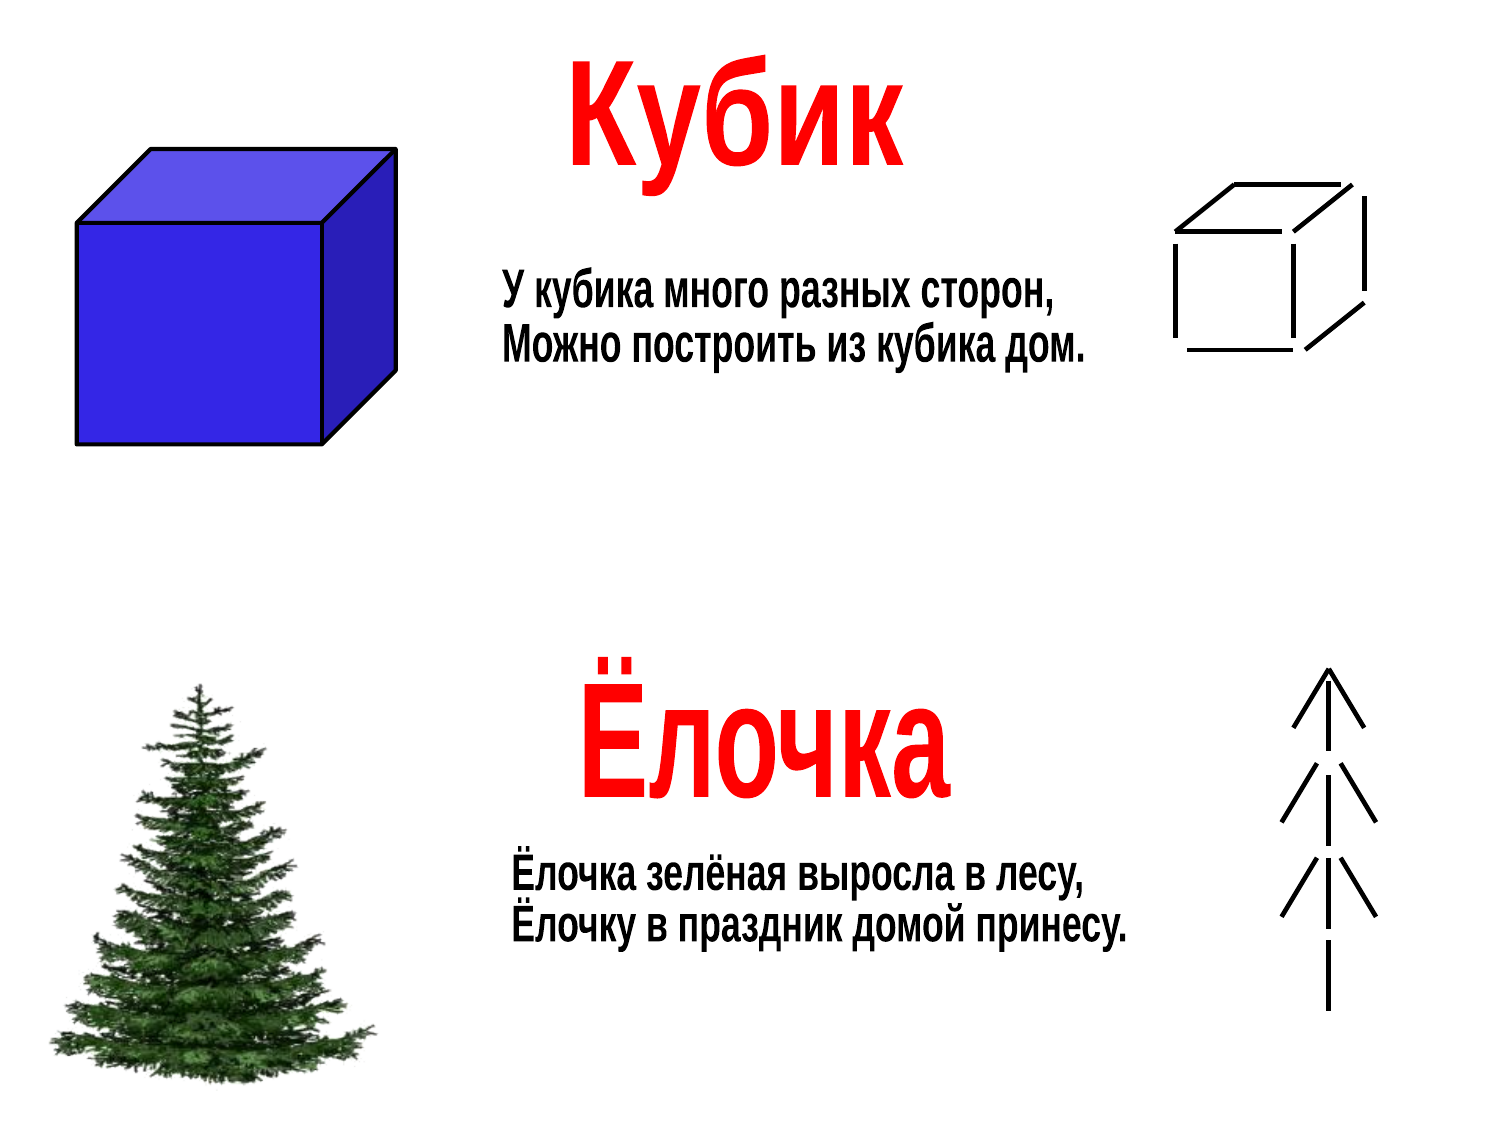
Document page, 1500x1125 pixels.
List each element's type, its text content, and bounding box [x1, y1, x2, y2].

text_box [1293, 184, 1353, 232]
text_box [1328, 774, 1389, 811]
text_box [74, 146, 398, 447]
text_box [1316, 680, 1377, 717]
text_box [1281, 680, 1314, 717]
picture [41, 668, 385, 1092]
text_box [1304, 302, 1365, 351]
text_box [1328, 869, 1389, 906]
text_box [1269, 774, 1327, 811]
text_box Особый раздел составляет работа над пространственными предлогами. При помощи которых выражается расположение предметов в пространстве по отношению друг к другу. Прежде всего нужно в доступной форме (на реальных предметах и на картинках) объяснить смысловое значение основных предлогов. Например: НА – на поверхности предмета В – внутри предмета; ПОД – внизу ниже предмета, под предметом; ОКОЛО – рядом с предметом, недалеко от него; НАД – выше предмета, как бы в «воздухе» над ним. [84, 152, 388, 220]
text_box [1269, 869, 1326, 906]
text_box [1174, 184, 1235, 232]
